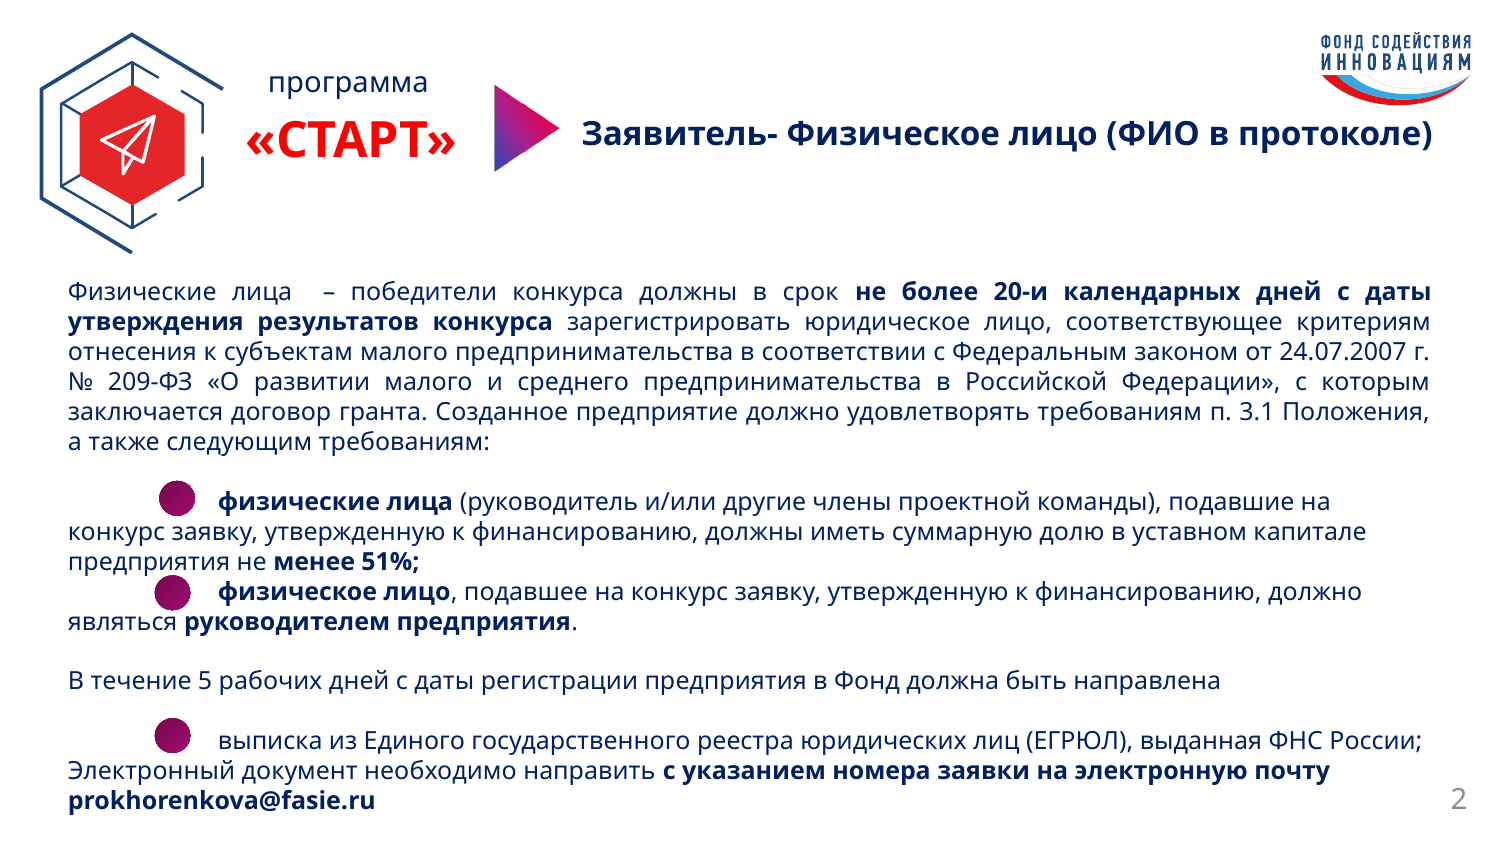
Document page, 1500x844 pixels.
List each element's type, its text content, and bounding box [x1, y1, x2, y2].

text_box программа [253, 55, 444, 100]
picture [1321, 31, 1471, 106]
text_box «СТАРТ» [230, 100, 473, 176]
text_box [157, 478, 197, 518]
text_box [152, 716, 193, 756]
slide_number 2 [1387, 764, 1483, 836]
text_box Физические лица – победители конкурса должны в срок не более 20-и календарных дней с даты утверждения результатов конкурса зарегистрировать юридическое лицо, соответствующее критериям отнесения к субъектам малого предпринимательства в соответствии с Федеральным законом от 24.07.2007 г. № 209-ФЗ «О развитии малого и среднего предпринимательства в Российской Федерации», с которым заключается договор гранта. Созданное предприятие должно удовлетворять требованиям п. 3.1 Положения, а также следующим требованиям: физические лица (руководитель и/или другие члены проектной команды), подавшие на конкурс заявку, утвержденную к финансированию, должны иметь суммарную долю в уставном капитале предприятия не менее 51%; физическое лицо, подавшее на конкурс заявку, утвержденную к финансированию, должно являться руководителем предприятия. В течение 5 рабочих дней с даты регистрации предприятия в Фонд должна быть направлена выписка из Единого государственного реестра юридических лиц (ЕГРЮЛ), выданная ФНС России; Электронный документ необходимо направить с указанием номера заявки на электронную почту prokhorenkova@fasie.ru [53, 268, 1447, 822]
text_box [152, 573, 193, 613]
picture [489, 78, 567, 177]
text_box Заявитель- Физическое лицо (ФИО в протоколе) [570, 104, 1500, 160]
picture [39, 31, 225, 254]
